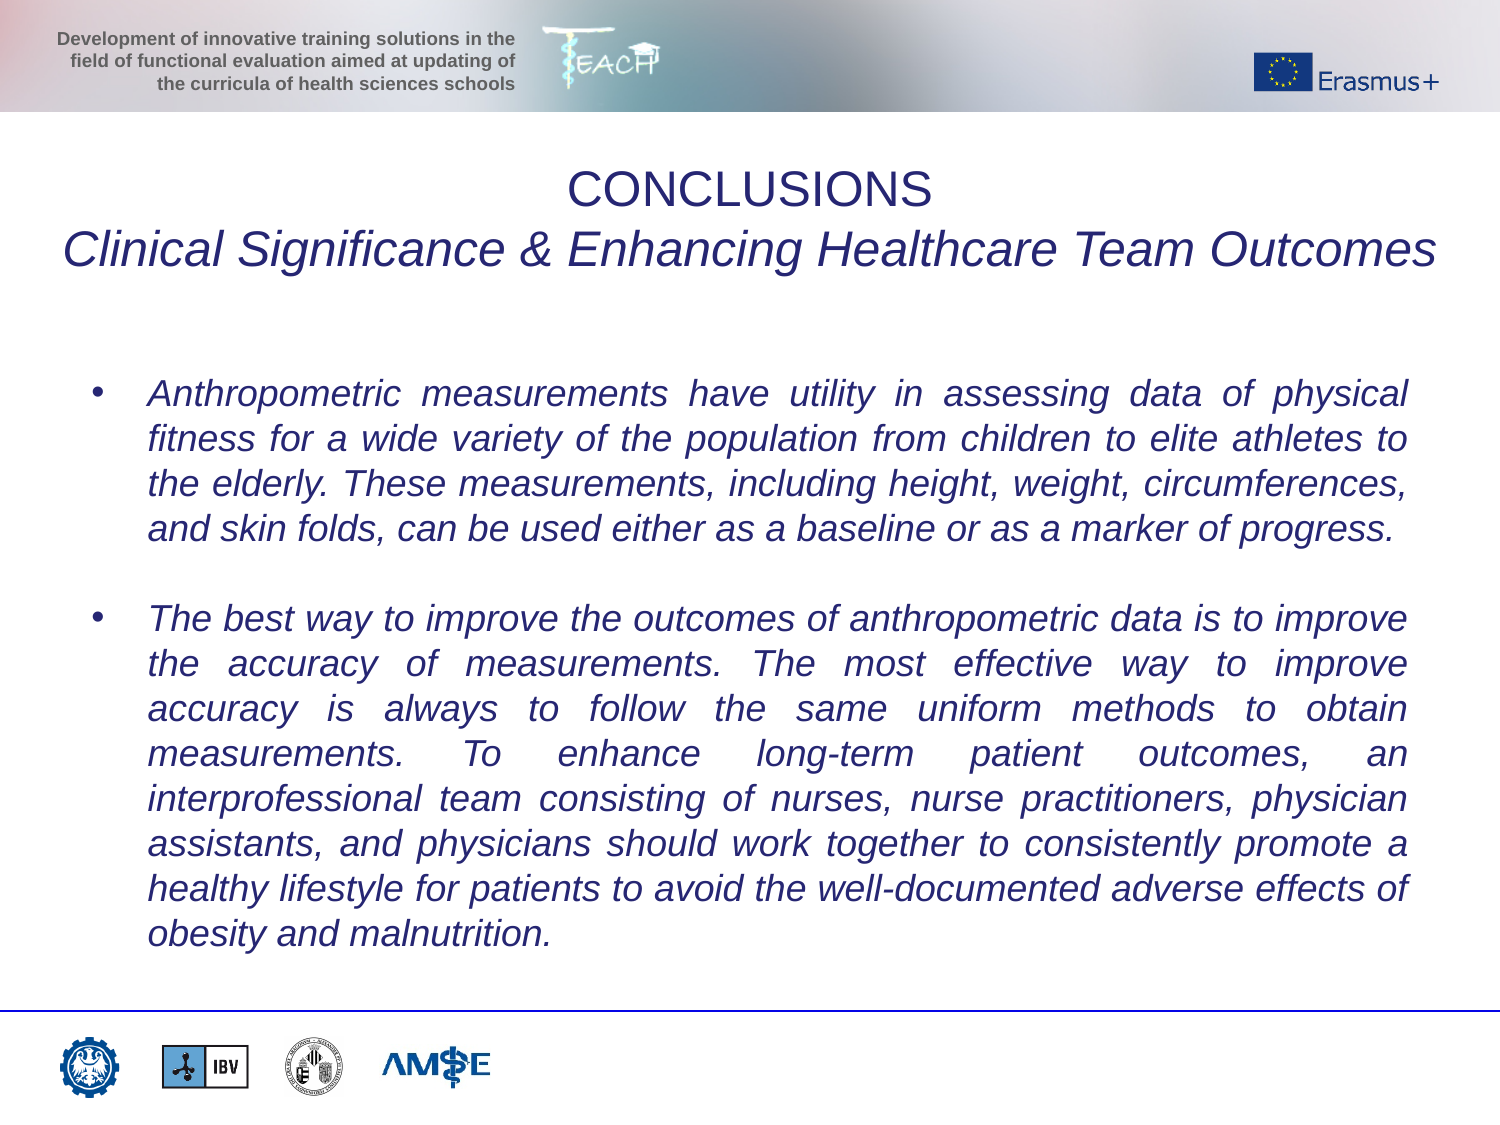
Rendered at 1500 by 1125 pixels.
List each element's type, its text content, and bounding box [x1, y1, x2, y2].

picture [0, 1, 1500, 112]
picture [161, 1044, 249, 1089]
picture [53, 1035, 126, 1099]
picture [284, 1036, 344, 1097]
text_box Anthropometric measurements have utility in assessing data of physical fitness for a wide variety of the population from children to elite athletes to the elderly. These measurements, including height, weight, circumferences, and skin folds, can be used either as a baseline or as a marker of progress. The best way to improve the outcomes of anthropometric data is to improve the accuracy of measurements. The most effective way to improve accuracy is always to follow the same uniform methods to obtain measurements. To enhance long-term patient outcomes, an interprofessional team consisting of nurses, nurse practitioners, physician assistants, and physicians should work together to consistently promote a healthy lifestyle for patients to avoid the well-documented adverse effects of obesity and malnutrition. [76, 361, 1424, 962]
text_box CONCLUSIONS Clinical Significance & Enhancing Healthcare Team Outcomes [29, 148, 1471, 284]
picture [379, 1044, 491, 1089]
